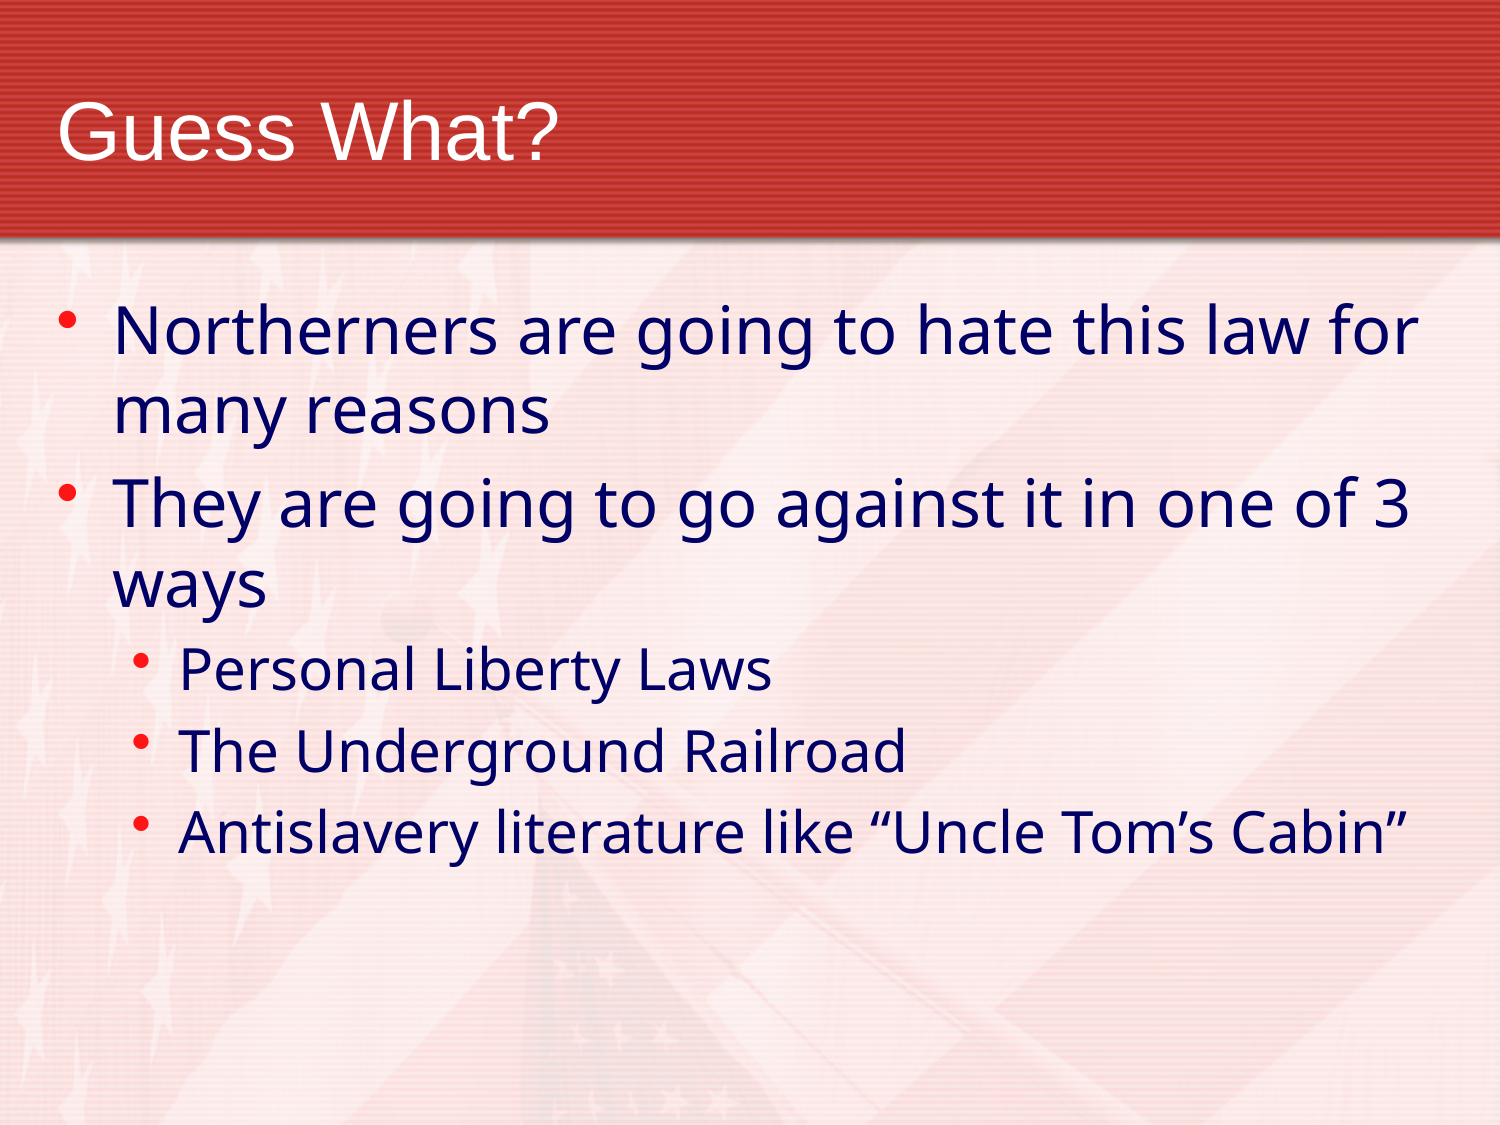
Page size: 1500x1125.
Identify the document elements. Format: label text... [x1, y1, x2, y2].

picture [0, 0, 1500, 1125]
title Guess What? [40, 42, 1460, 186]
list Northerners are going to hate this law for many reasons They are going to go against it in one of 3 ways Personal Liberty Laws The Underground Railroad Antislavery literature like “Uncle Tom’s Cabin” [40, 279, 1460, 1095]
